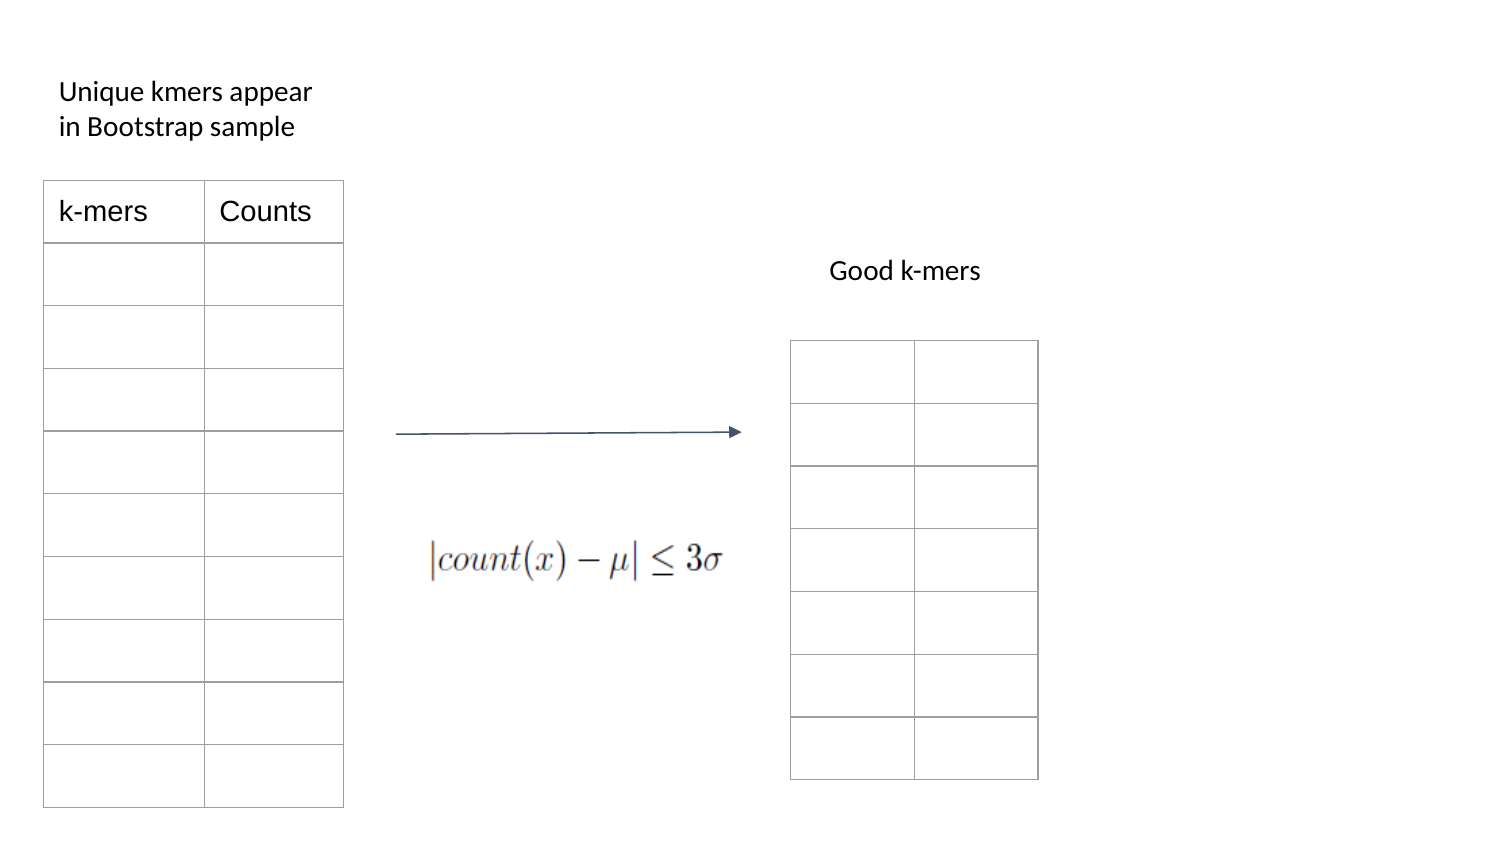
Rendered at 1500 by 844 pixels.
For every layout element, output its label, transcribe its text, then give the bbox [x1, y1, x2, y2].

table_cell [205, 306, 343, 368]
table_header Counts [205, 181, 343, 242]
table_cell [44, 369, 204, 430]
table_cell [915, 592, 1037, 654]
table_cell [44, 683, 204, 744]
table_cell [915, 655, 1037, 716]
table_cell [44, 306, 204, 368]
table_cell [44, 494, 204, 556]
table_cell [44, 745, 204, 807]
table_cell [915, 718, 1037, 779]
table_cell [205, 494, 343, 556]
table_header [791, 341, 914, 403]
picture [409, 506, 740, 612]
table_cell [791, 718, 914, 779]
table_cell [205, 557, 343, 619]
table_cell [791, 655, 914, 716]
table_cell [44, 244, 204, 305]
table_cell [44, 432, 204, 493]
table_cell [915, 467, 1037, 528]
table_cell [791, 404, 914, 465]
table_header k-mers [44, 181, 204, 242]
table_cell [791, 467, 914, 528]
text_box Unique kmers appear in Bootstrap sample [43, 57, 344, 172]
table_cell [205, 369, 343, 430]
table_cell [44, 557, 204, 619]
text_box Good k-mers [814, 236, 1015, 326]
table_cell [205, 432, 343, 493]
table_cell [44, 620, 204, 681]
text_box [395, 431, 742, 435]
table_cell [791, 529, 914, 591]
table_cell [205, 683, 343, 744]
table_cell [915, 404, 1037, 465]
table_cell [915, 529, 1037, 591]
table_cell [205, 745, 343, 807]
table_cell [205, 620, 343, 681]
table_cell [791, 592, 914, 654]
table_header [915, 341, 1037, 403]
table_cell [205, 244, 343, 305]
